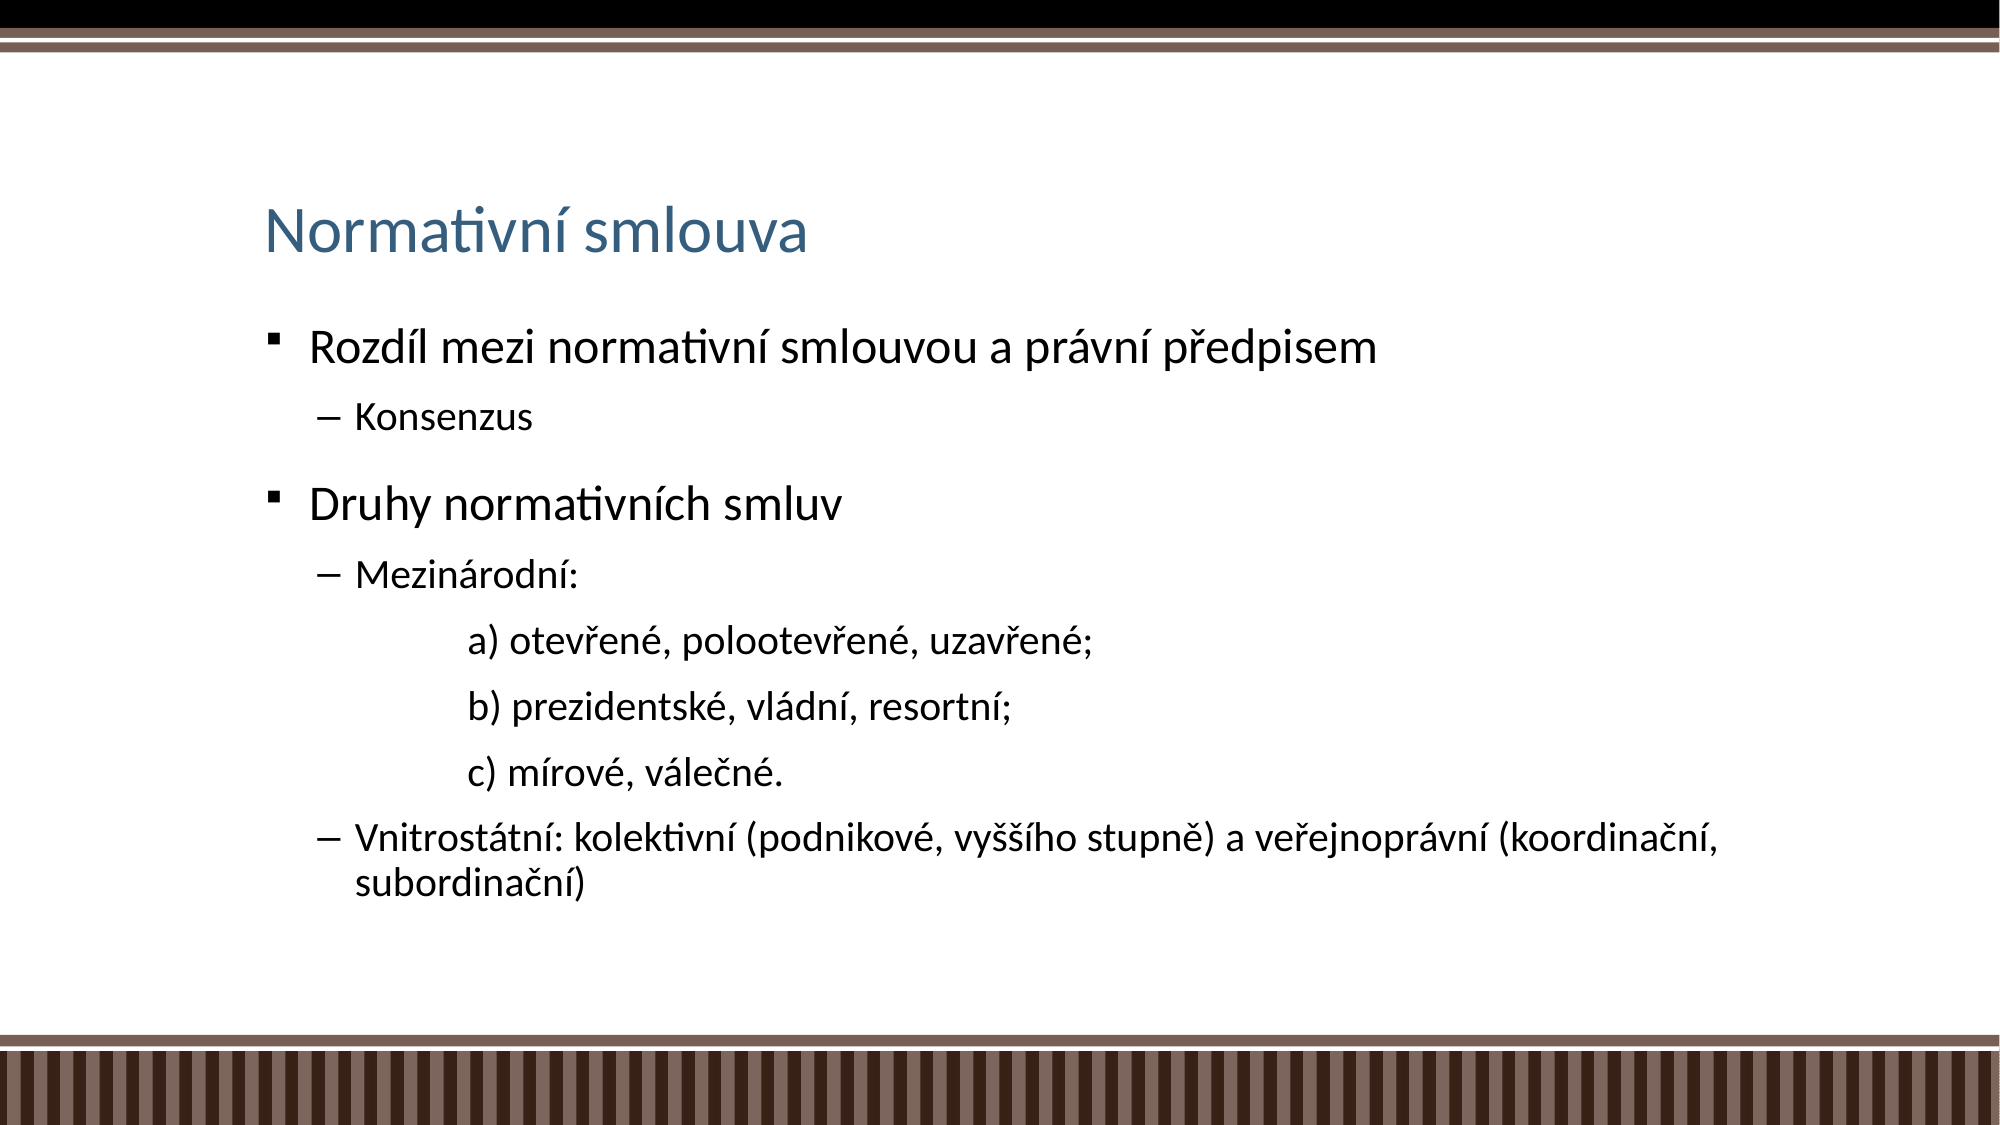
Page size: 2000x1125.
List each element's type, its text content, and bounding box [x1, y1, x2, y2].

list Rozdíl mezi normativní smlouvou a právní předpisem Konsenzus Druhy normativních smluv Mezinárodní: a) otevřené, polootevřené, uzavřené; b) prezidentské, vládní, resortní; c) mírové, válečné. Vnitrostátní: kolektivní (podnikové, vyššího stupně) a veřejnoprávní (koordinační, subordinační) [249, 312, 1750, 920]
title Normativní smlouva [249, 99, 1750, 275]
